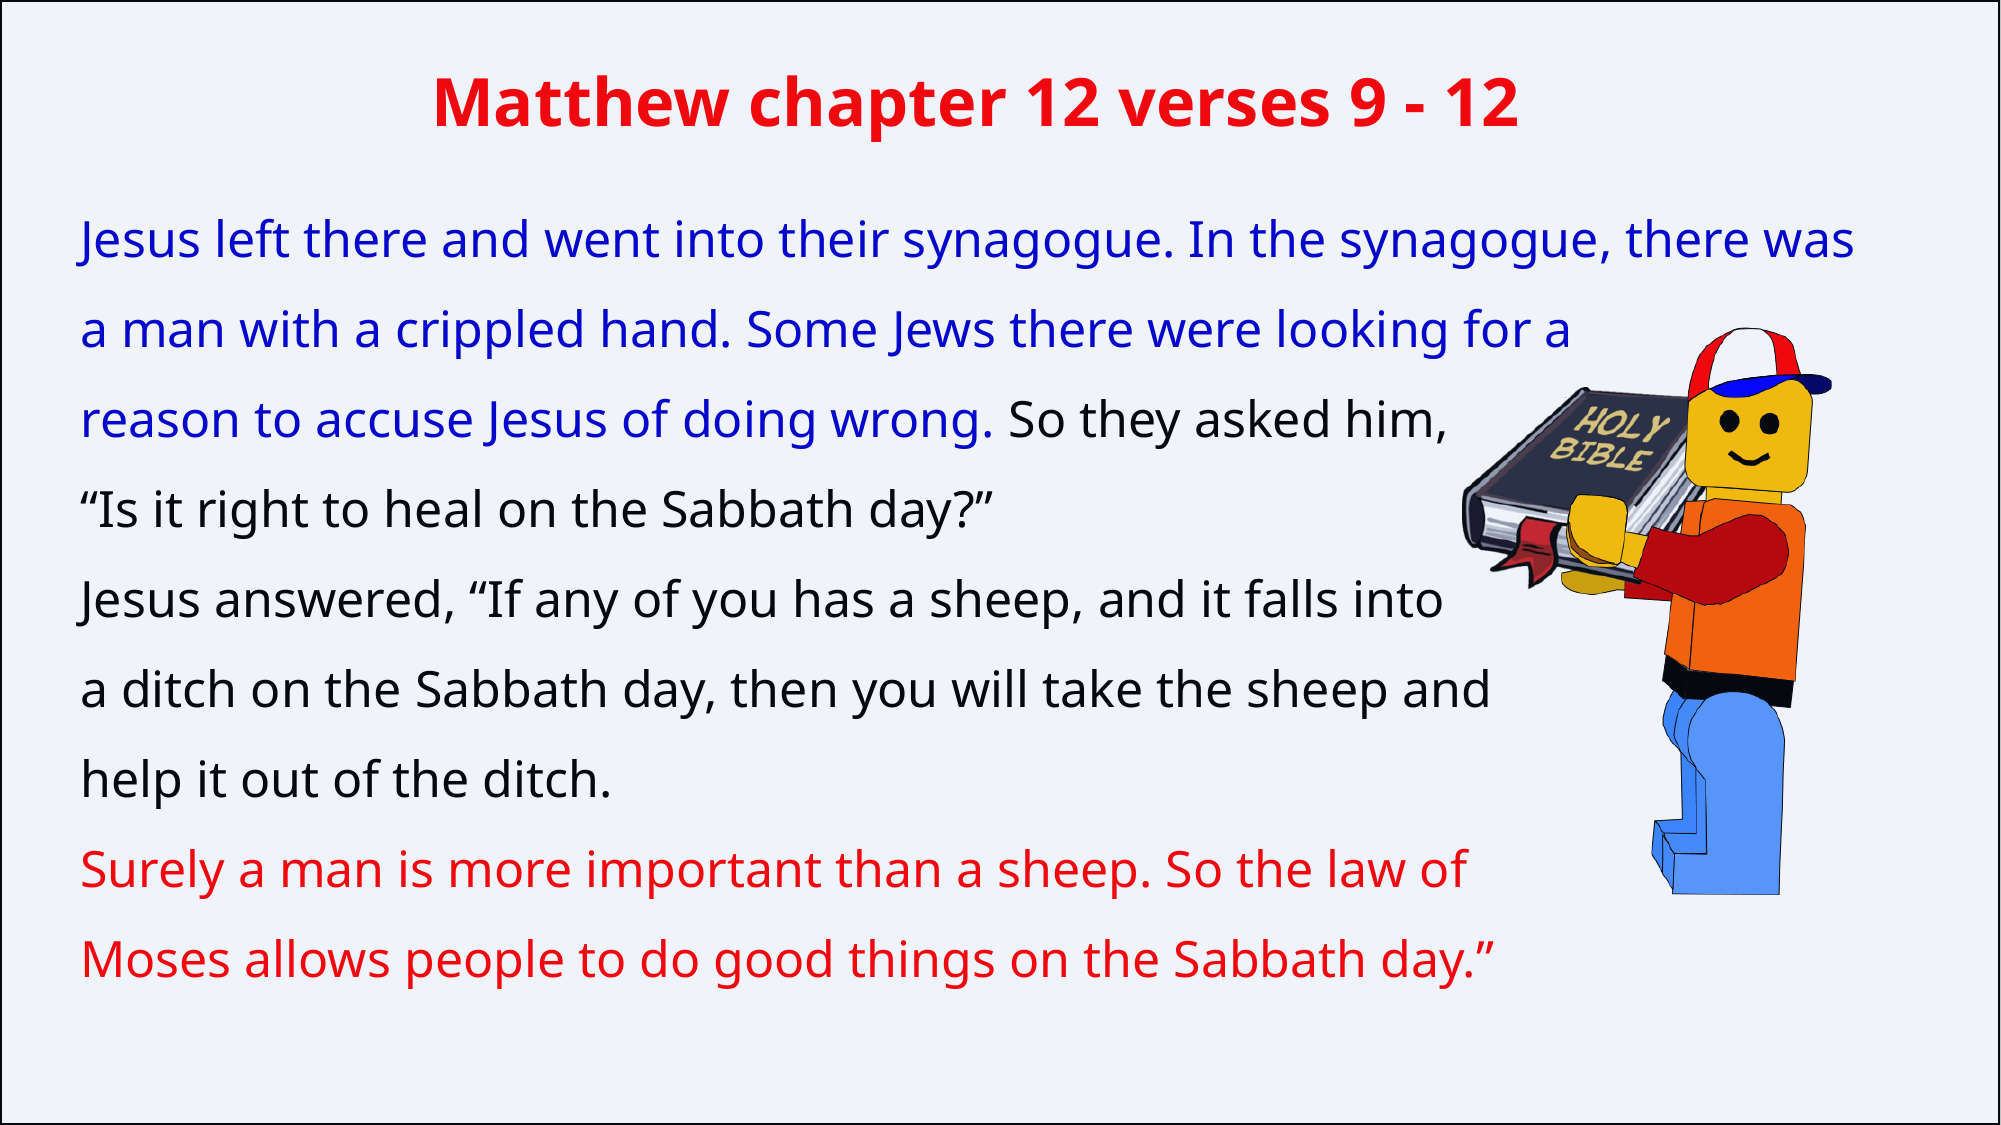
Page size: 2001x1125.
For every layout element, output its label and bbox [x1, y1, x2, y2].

text_box [0, 0, 2000, 1125]
picture [1462, 327, 1832, 895]
